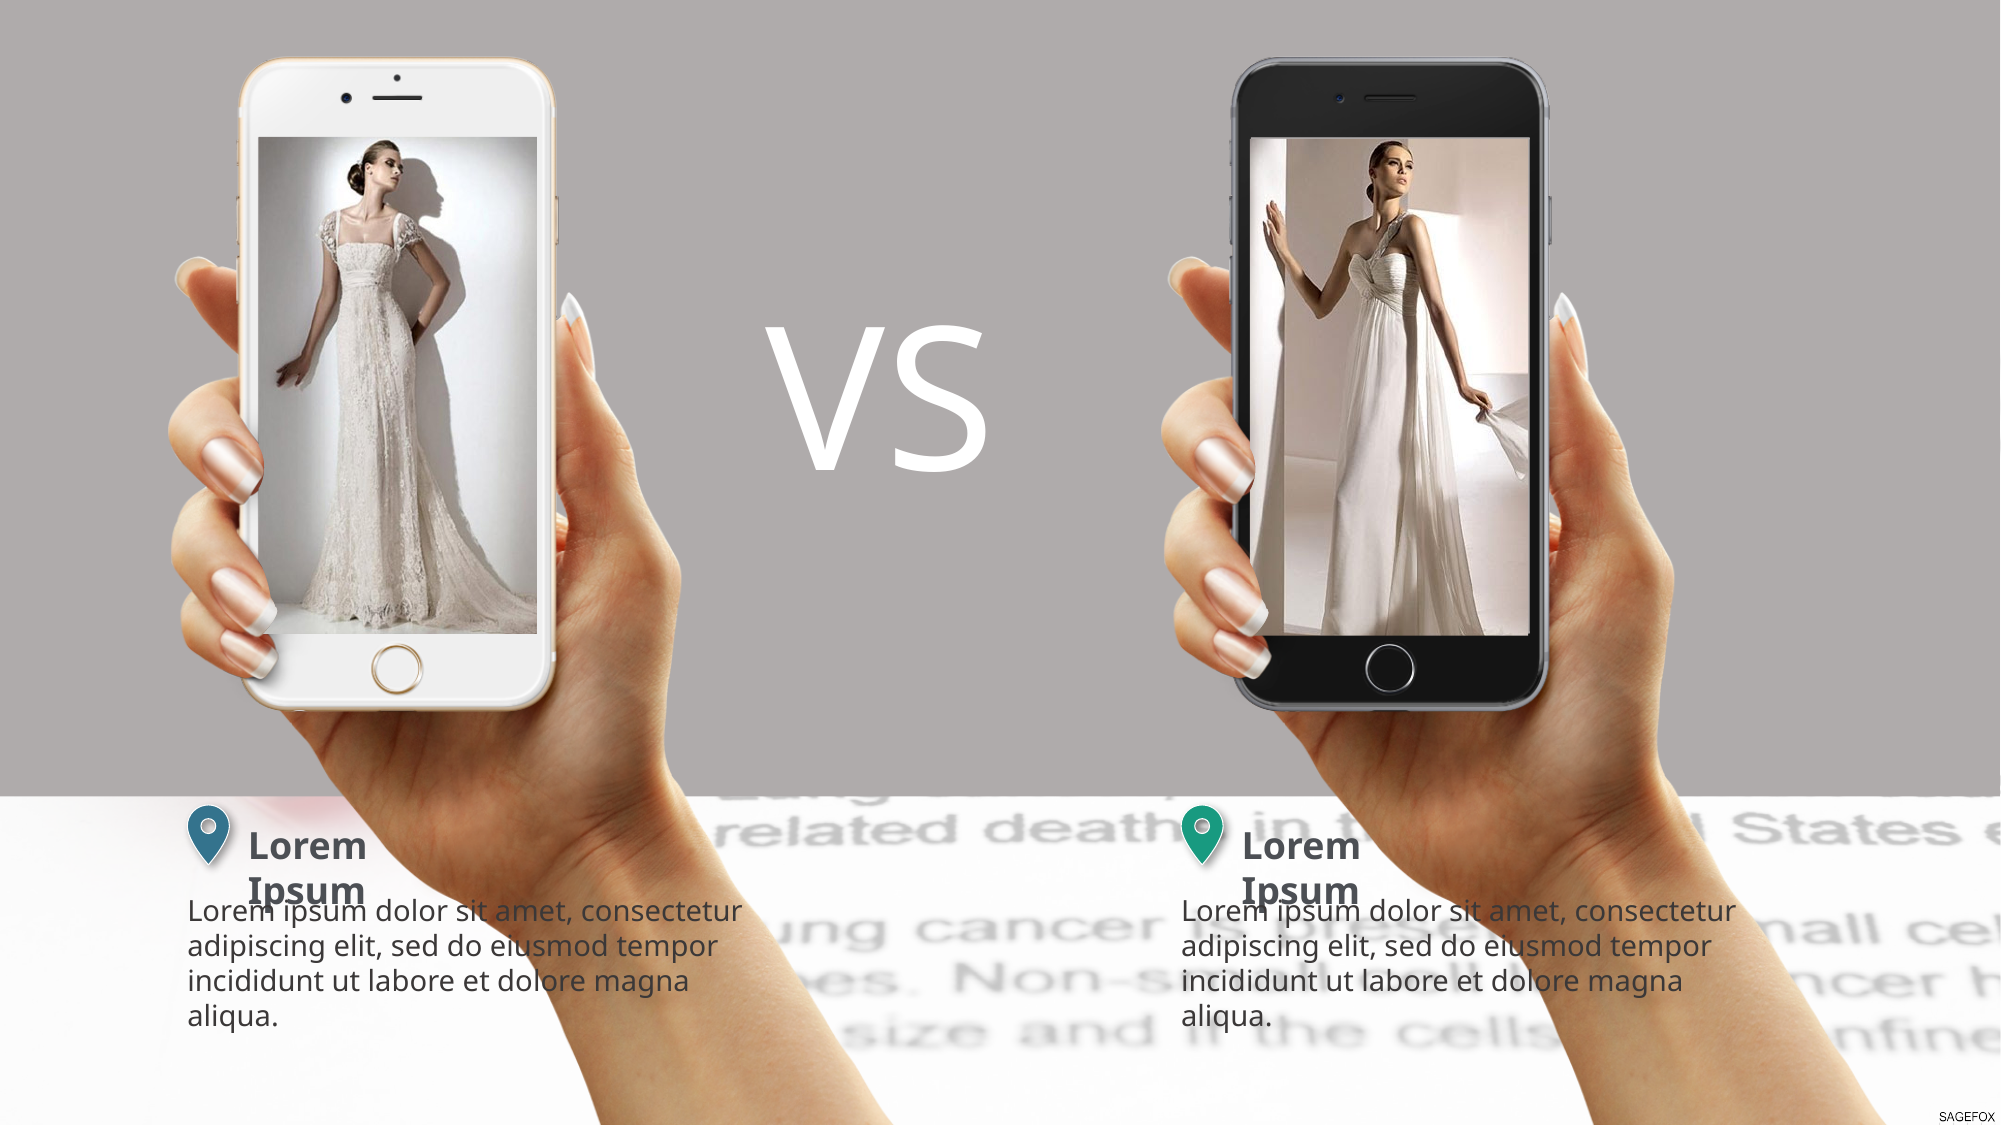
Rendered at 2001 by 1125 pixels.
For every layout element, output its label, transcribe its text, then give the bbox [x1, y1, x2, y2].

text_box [1181, 804, 1482, 875]
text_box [187, 804, 489, 875]
picture [1093, 2, 1919, 1125]
text_box [0, 0, 2000, 797]
picture [100, 2, 926, 1125]
picture [1936, 1111, 1997, 1125]
text_box VS [926, 262, 1057, 518]
